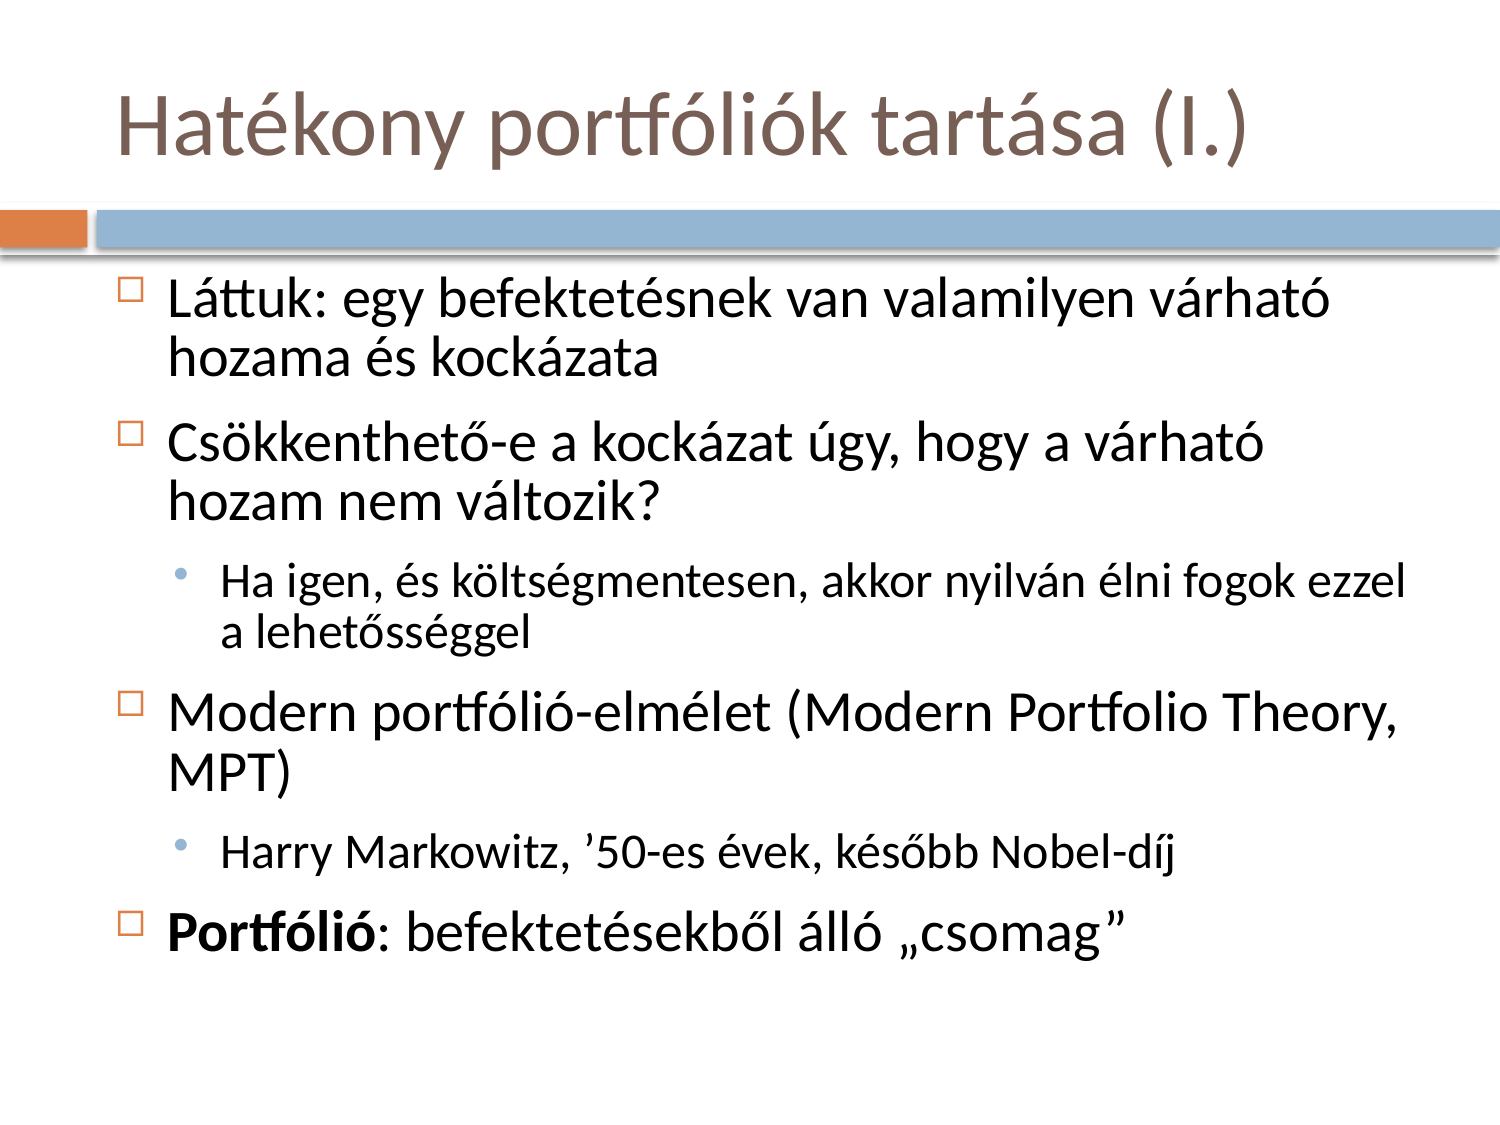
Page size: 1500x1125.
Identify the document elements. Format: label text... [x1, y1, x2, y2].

title Hatékony portfóliók tartása (I.) [100, 37, 1438, 200]
list Láttuk: egy befektetésnek van valamilyen várható hozama és kockázata Csökkenthető-e a kockázat úgy, hogy a várható hozam nem változik? Ha igen, és költségmentesen, akkor nyilván élni fogok ezzel a lehetősséggel Modern portfólió-elmélet (Modern Portfolio Theory, MPT) Harry Markowitz, ’50-es évek, később Nobel-díj Portfólió: befektetésekből álló „csomag” [100, 262, 1438, 1059]
